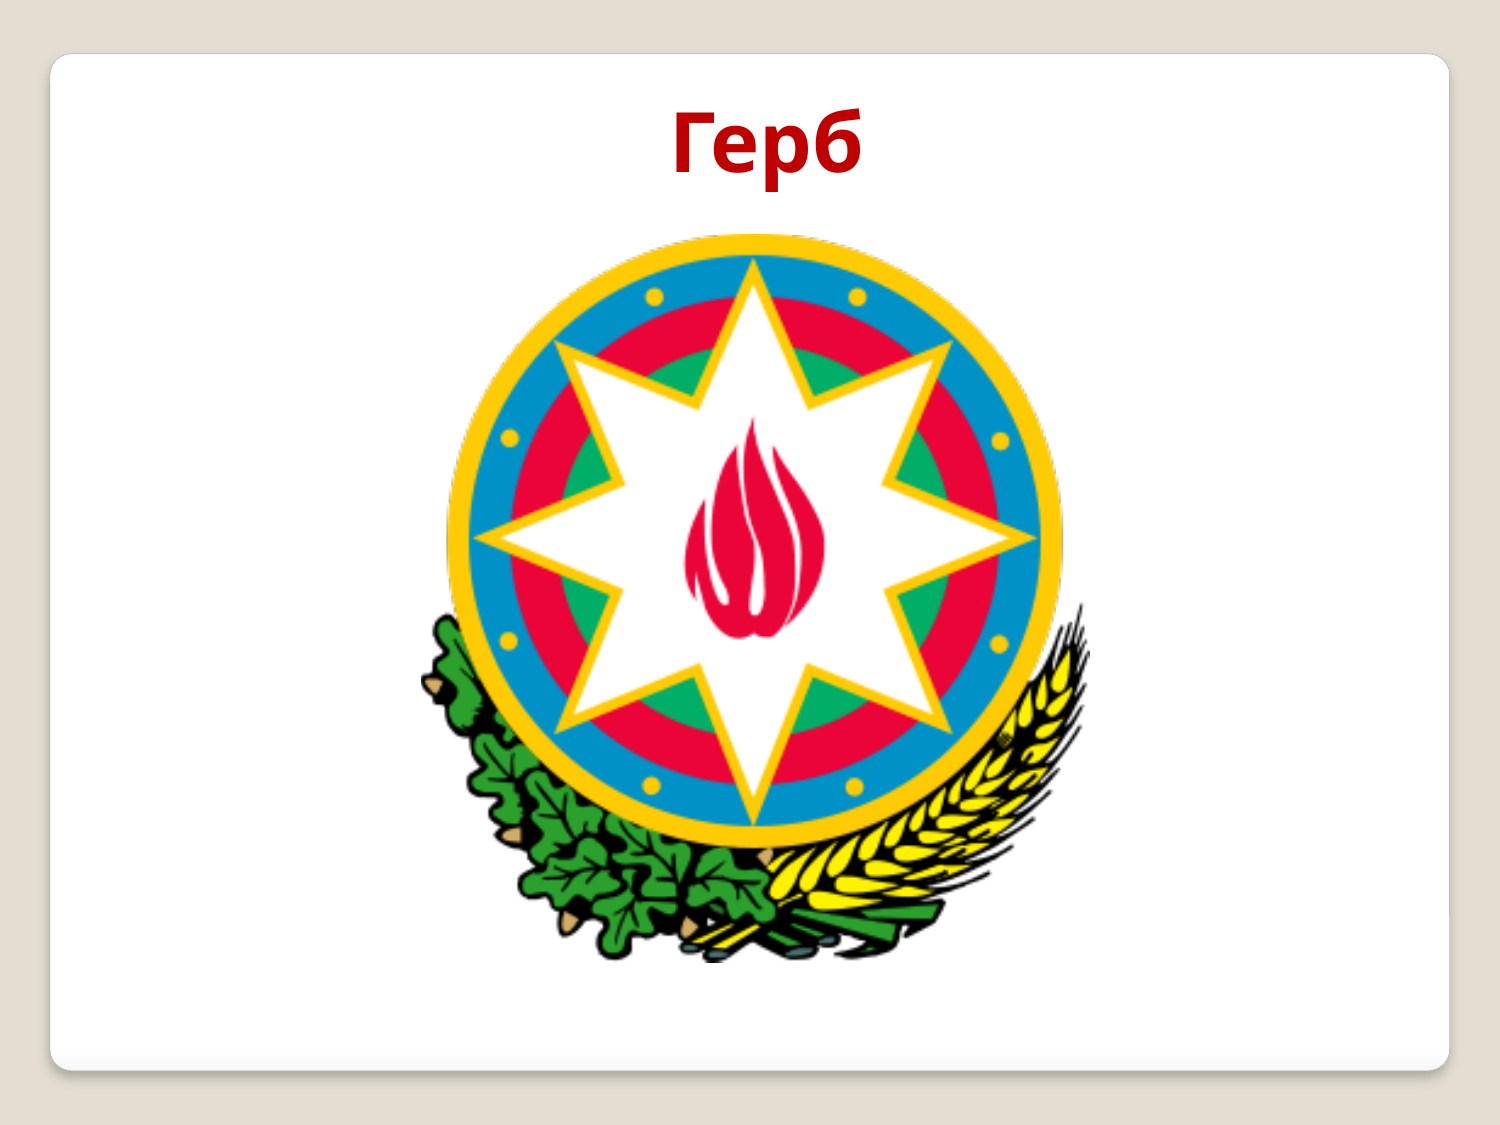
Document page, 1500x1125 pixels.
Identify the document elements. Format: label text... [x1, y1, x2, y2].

picture [421, 234, 1091, 964]
text_box Герб [480, 82, 1054, 197]
